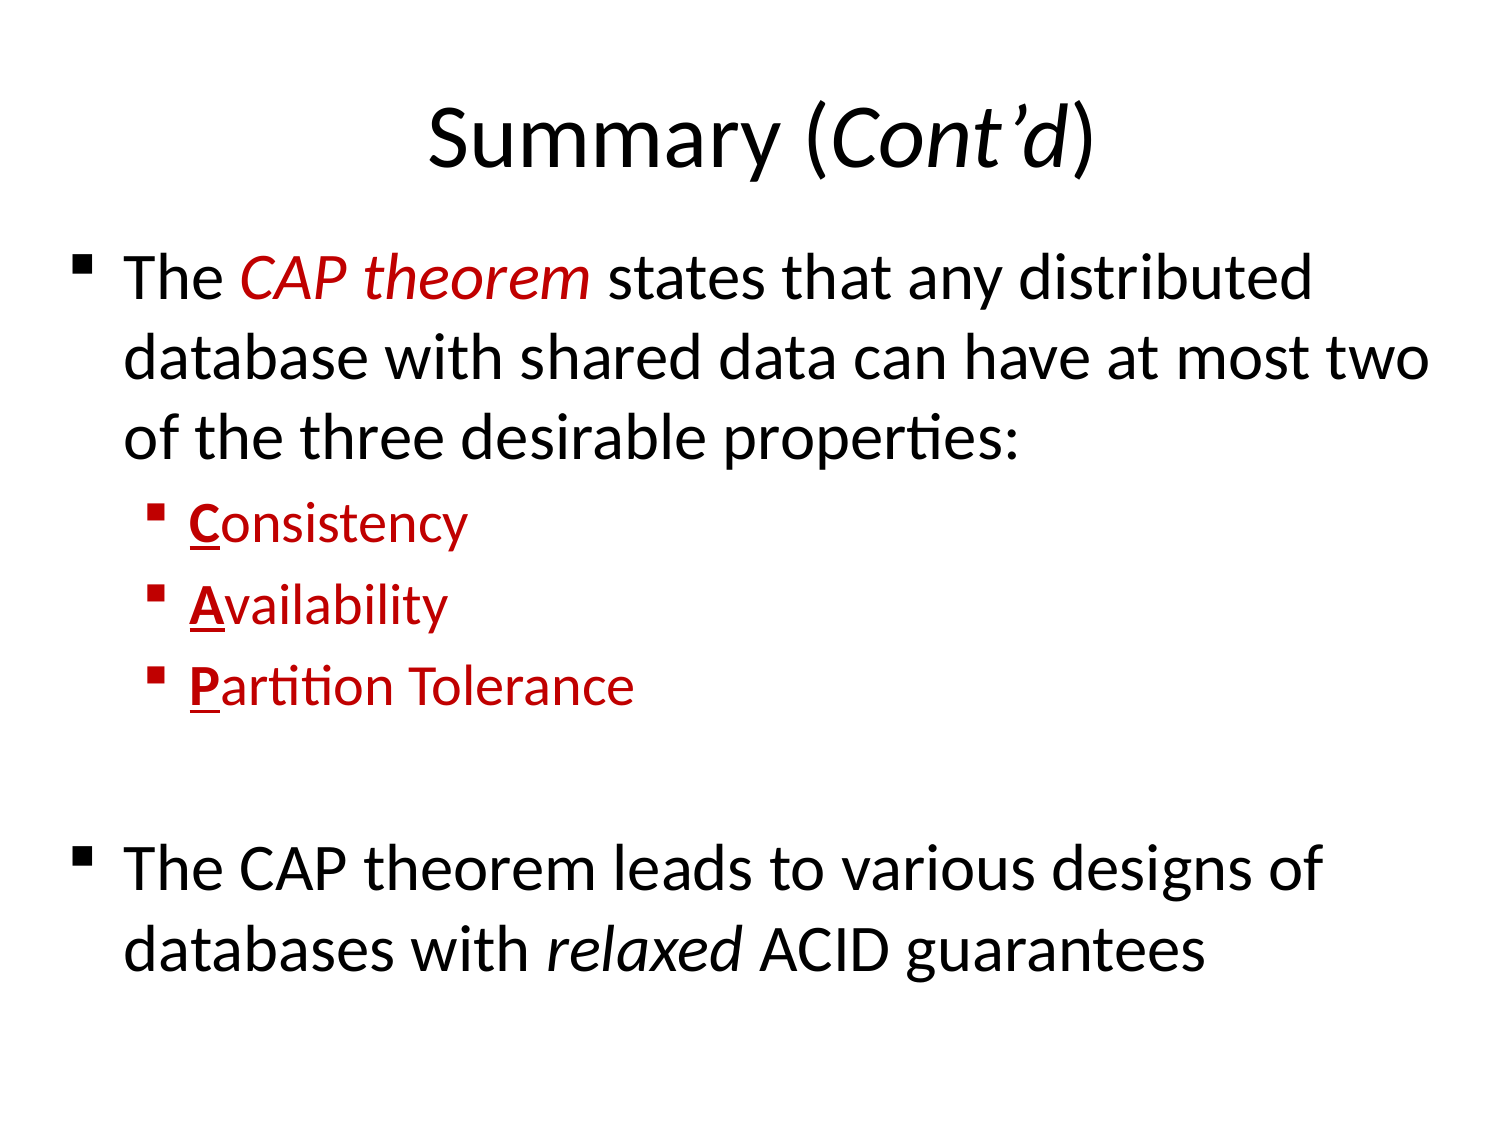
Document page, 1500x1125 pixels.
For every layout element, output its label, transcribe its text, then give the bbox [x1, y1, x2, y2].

list The CAP theorem states that any distributed database with shared data can have at most two of the three desirable properties: Consistency Availability Partition Tolerance The CAP theorem leads to various designs of databases with relaxed ACID guarantees [52, 224, 1475, 1100]
title Summary (Cont’d) [75, 37, 1450, 224]
